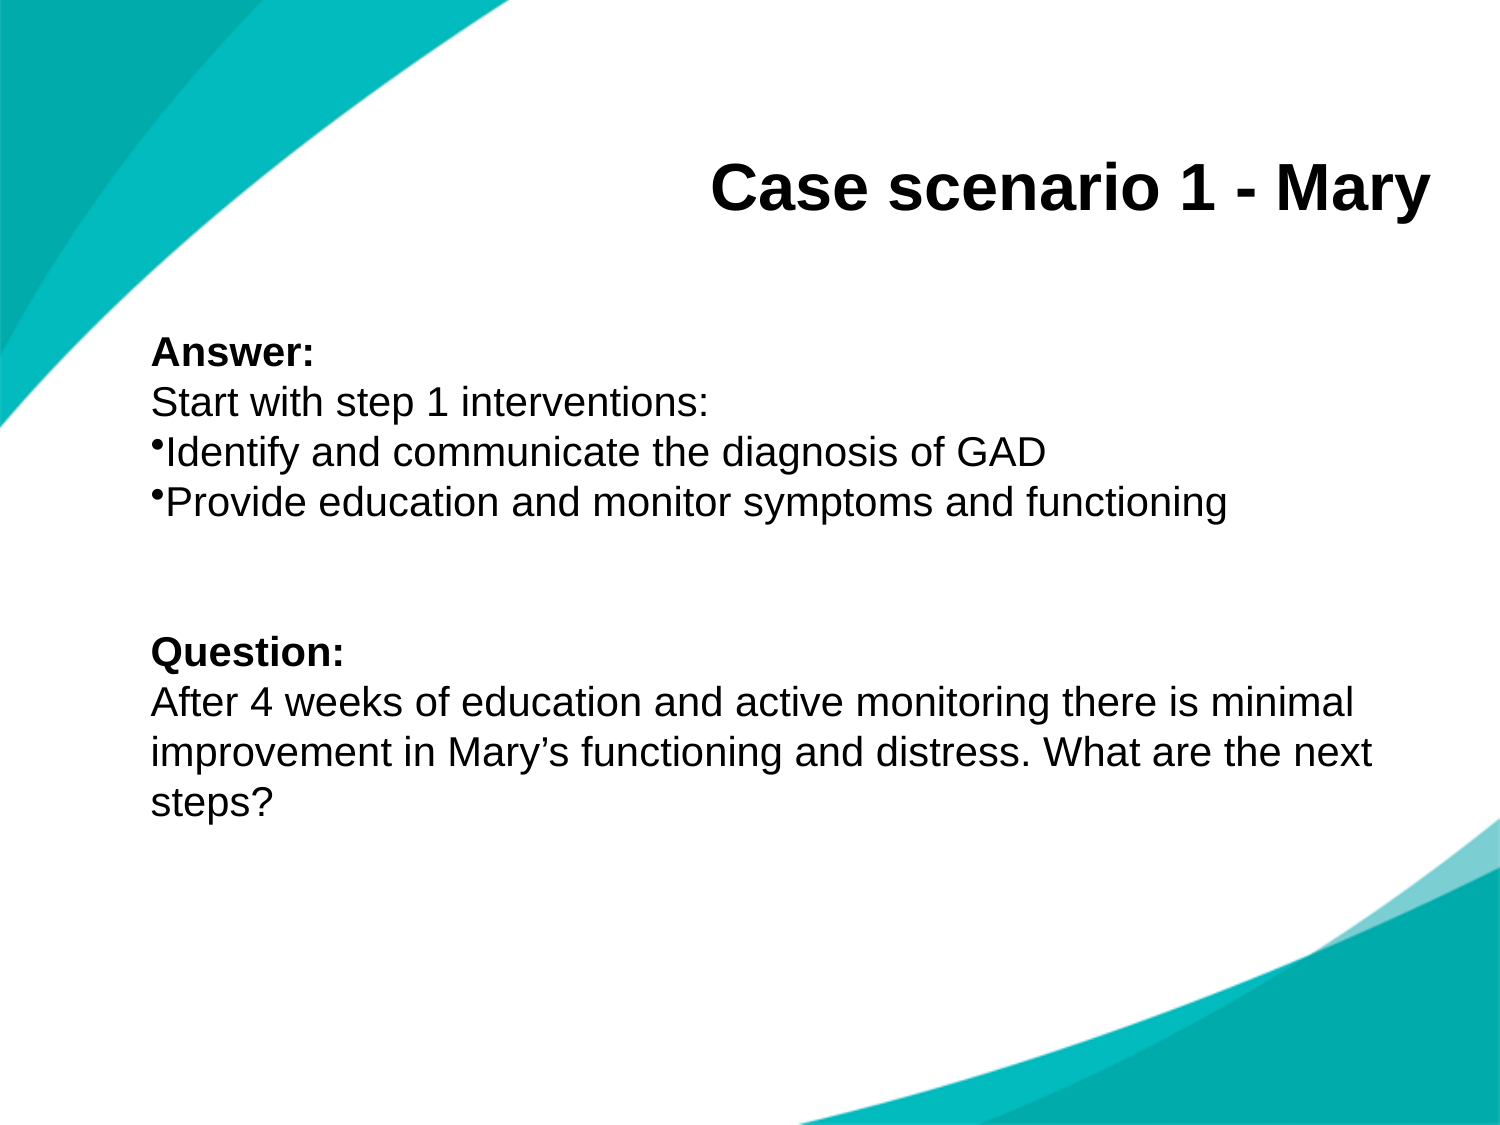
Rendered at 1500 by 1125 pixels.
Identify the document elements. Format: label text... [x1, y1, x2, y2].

list Answer: Start with step 1 interventions: Identify and communicate the diagnosis of GAD Provide education and monitor symptoms and functioning Question: After 4 weeks of education and active monitoring there is minimal improvement in Mary’s functioning and distress. What are the next steps? [100, 267, 1447, 929]
picture [0, 0, 1500, 1125]
title Case scenario 1 - Mary [265, 78, 1447, 267]
